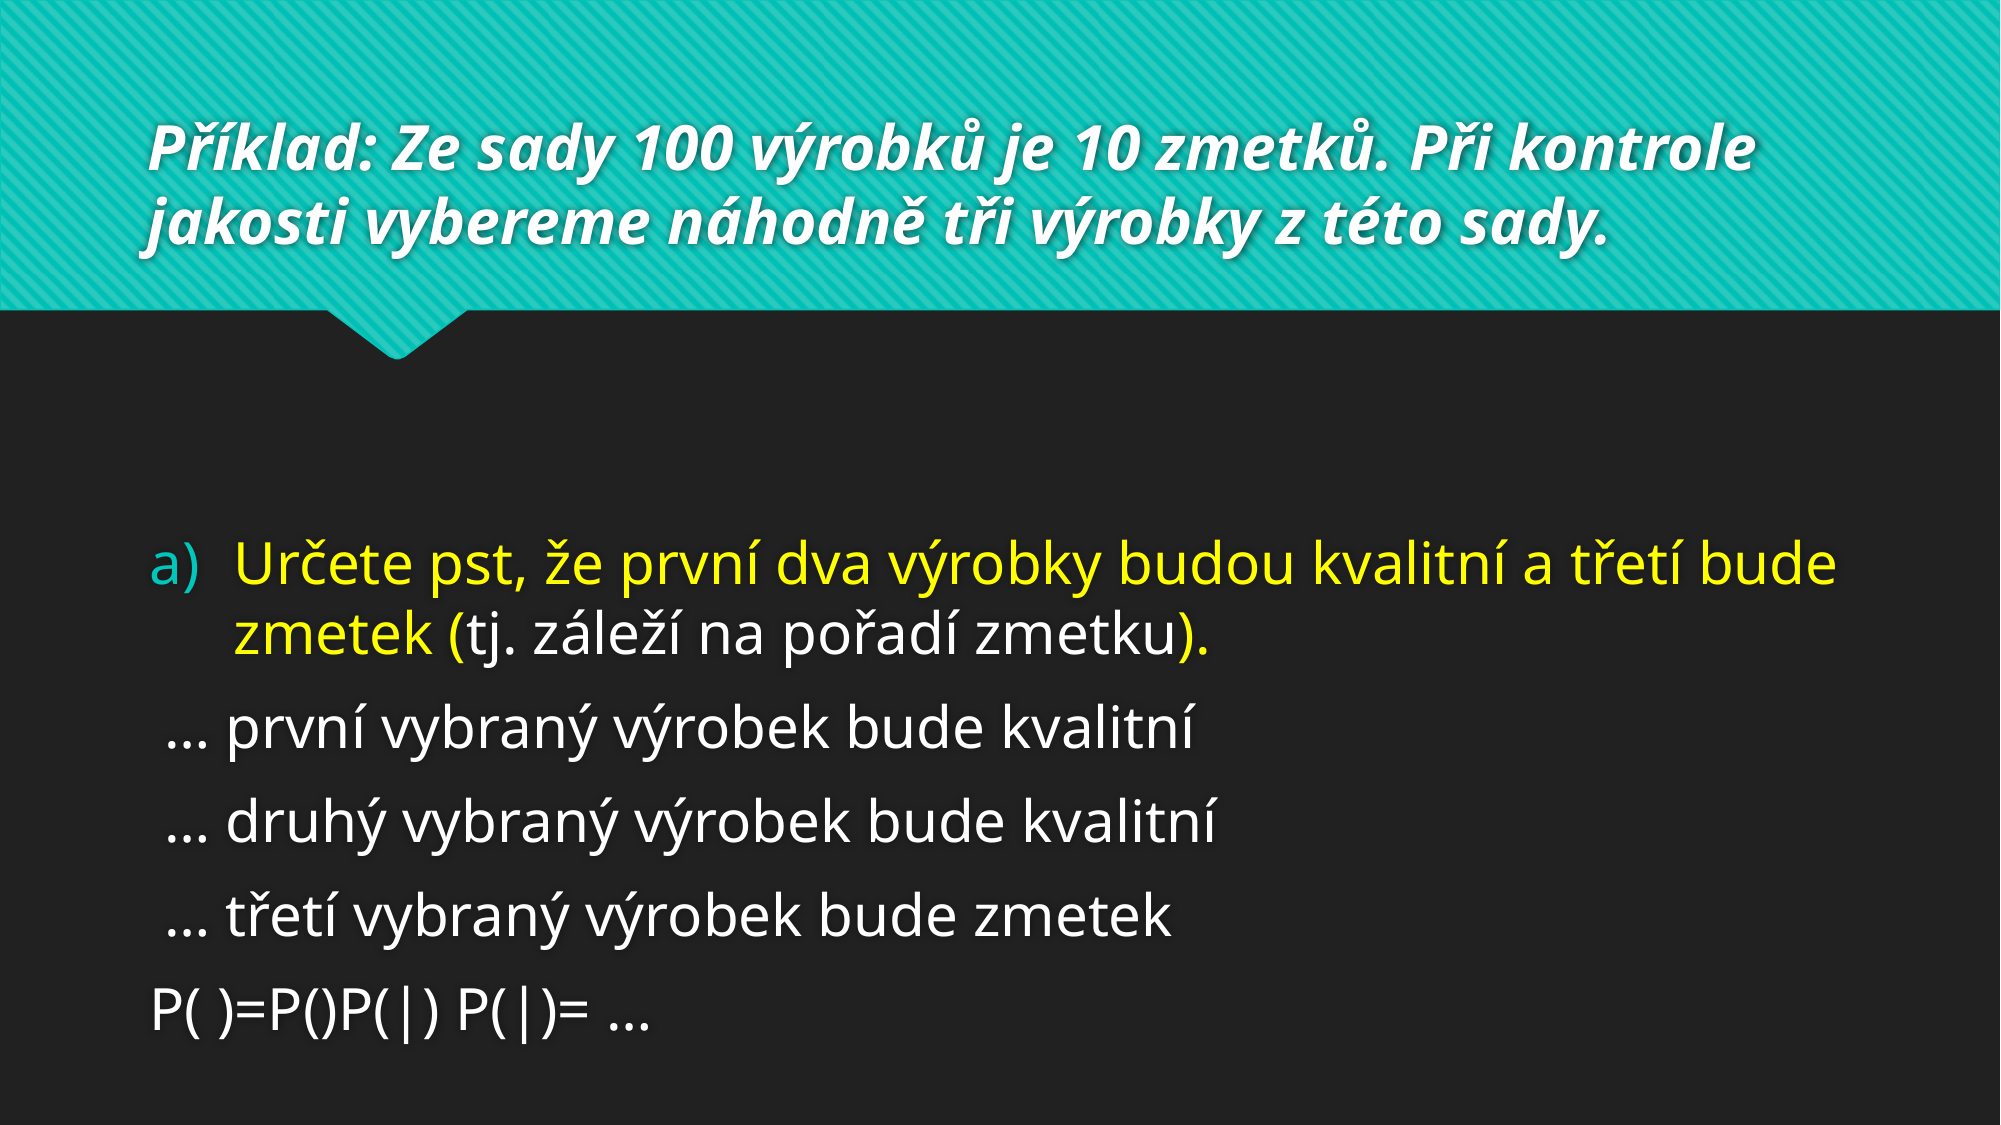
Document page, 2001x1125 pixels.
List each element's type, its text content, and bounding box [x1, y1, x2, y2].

title Příklad: Ze sady 100 výrobků je 10 zmetků. Při kontrole jakosti vybereme náhodně tři výrobky z této sady. [132, 73, 1868, 265]
